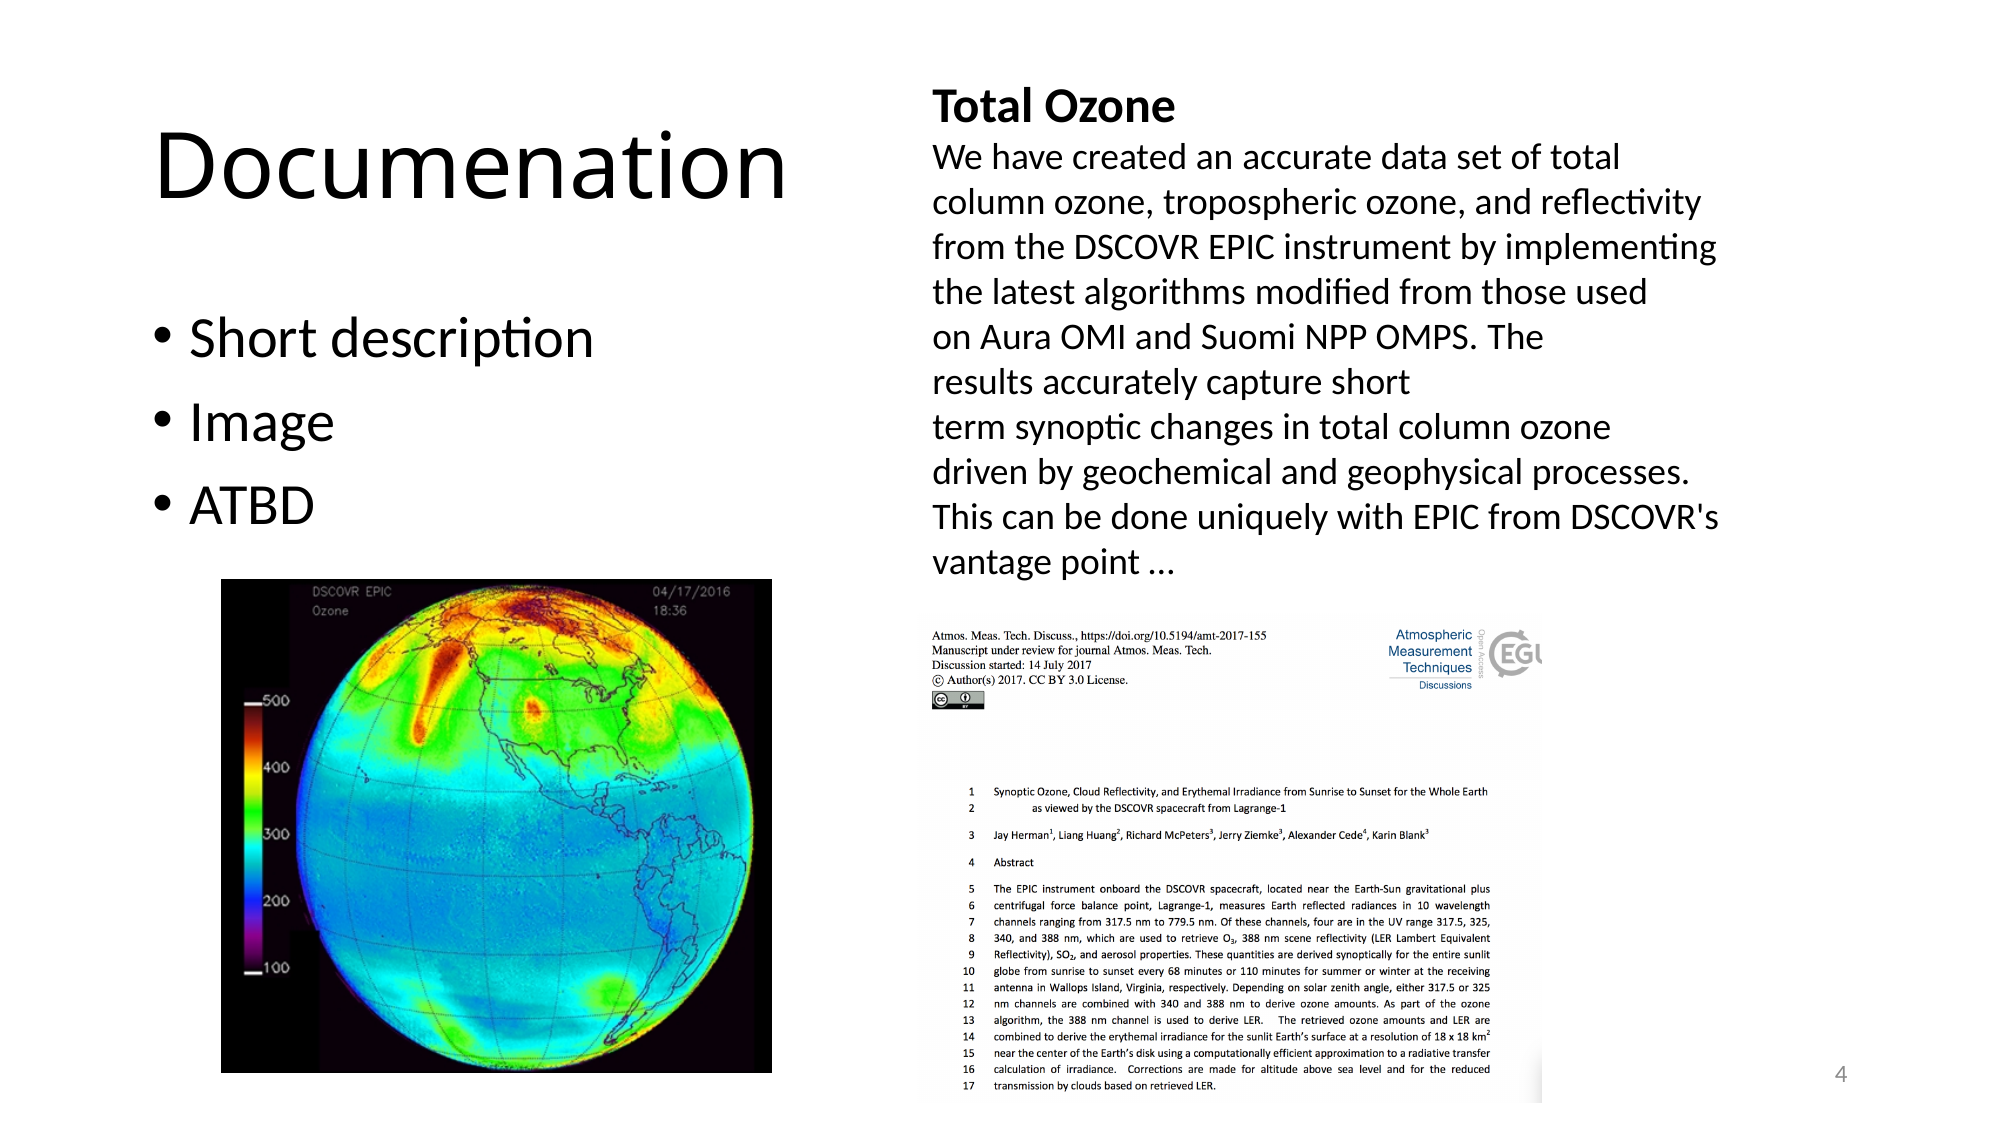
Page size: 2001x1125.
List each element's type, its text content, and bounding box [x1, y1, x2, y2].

slide_number 4 [1542, 1042, 1863, 1103]
picture [221, 579, 772, 1073]
title Documenation [137, 59, 1863, 278]
text_box Total Ozone We have created an accurate data set of total column ozone, tropospheric ozone, and reflectivity from the DSCOVR EPIC instrument by implementing the latest algorithms modified from those used on Aura OMI and Suomi NPP OMPS. The results accurately capture short term synoptic changes in total column ozone driven by geochemical and geophysical processes. This can be done uniquely with EPIC from DSCOVR's vantage point … [917, 64, 1750, 590]
list Short description Image ATBD [137, 299, 663, 569]
picture [917, 613, 1542, 1103]
